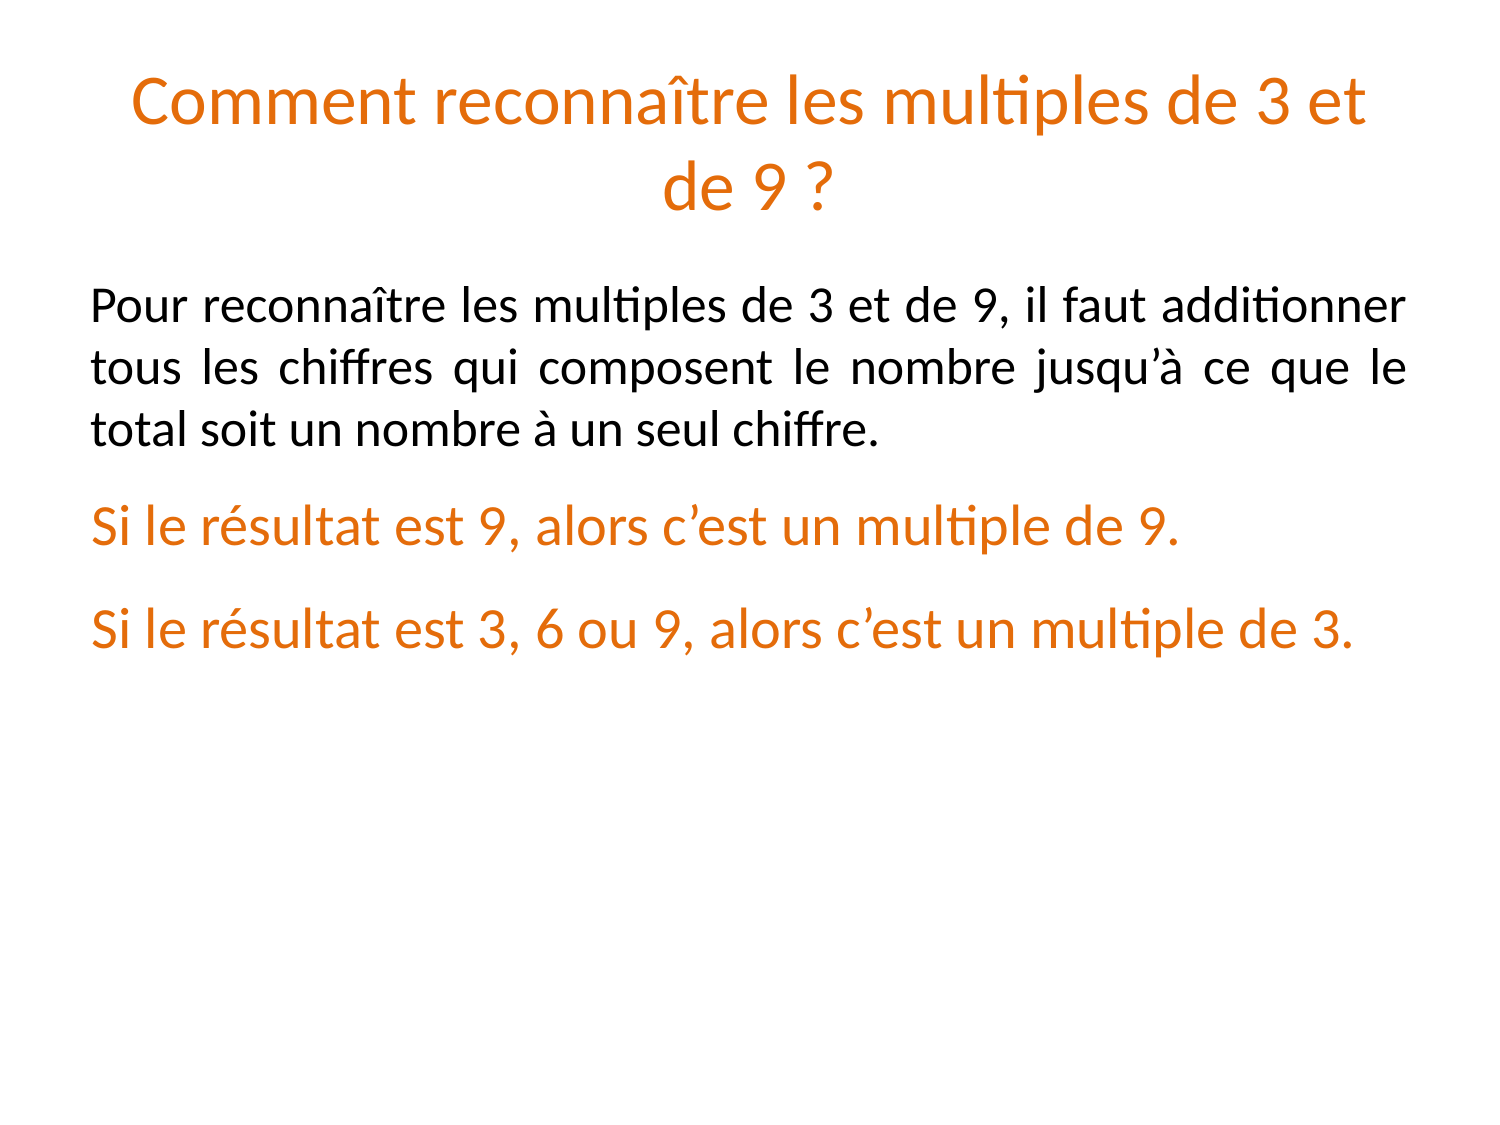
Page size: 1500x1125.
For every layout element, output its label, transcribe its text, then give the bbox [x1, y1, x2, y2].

text_box Si le résultat est 3, 6 ou 9, alors c’est un multiple de 3. [76, 582, 1427, 686]
text_box Si le résultat est 9, alors c’est un multiple de 9. [76, 479, 1427, 582]
list Pour reconnaître les multiples de 3 et de 9, il faut additionner tous les chiffres qui composent le nombre jusqu’à ce que le total soit un nombre à un seul chiffre. [75, 262, 1425, 468]
title Comment reconnaître les multiples de 3 et de 9 ? [75, 45, 1425, 233]
